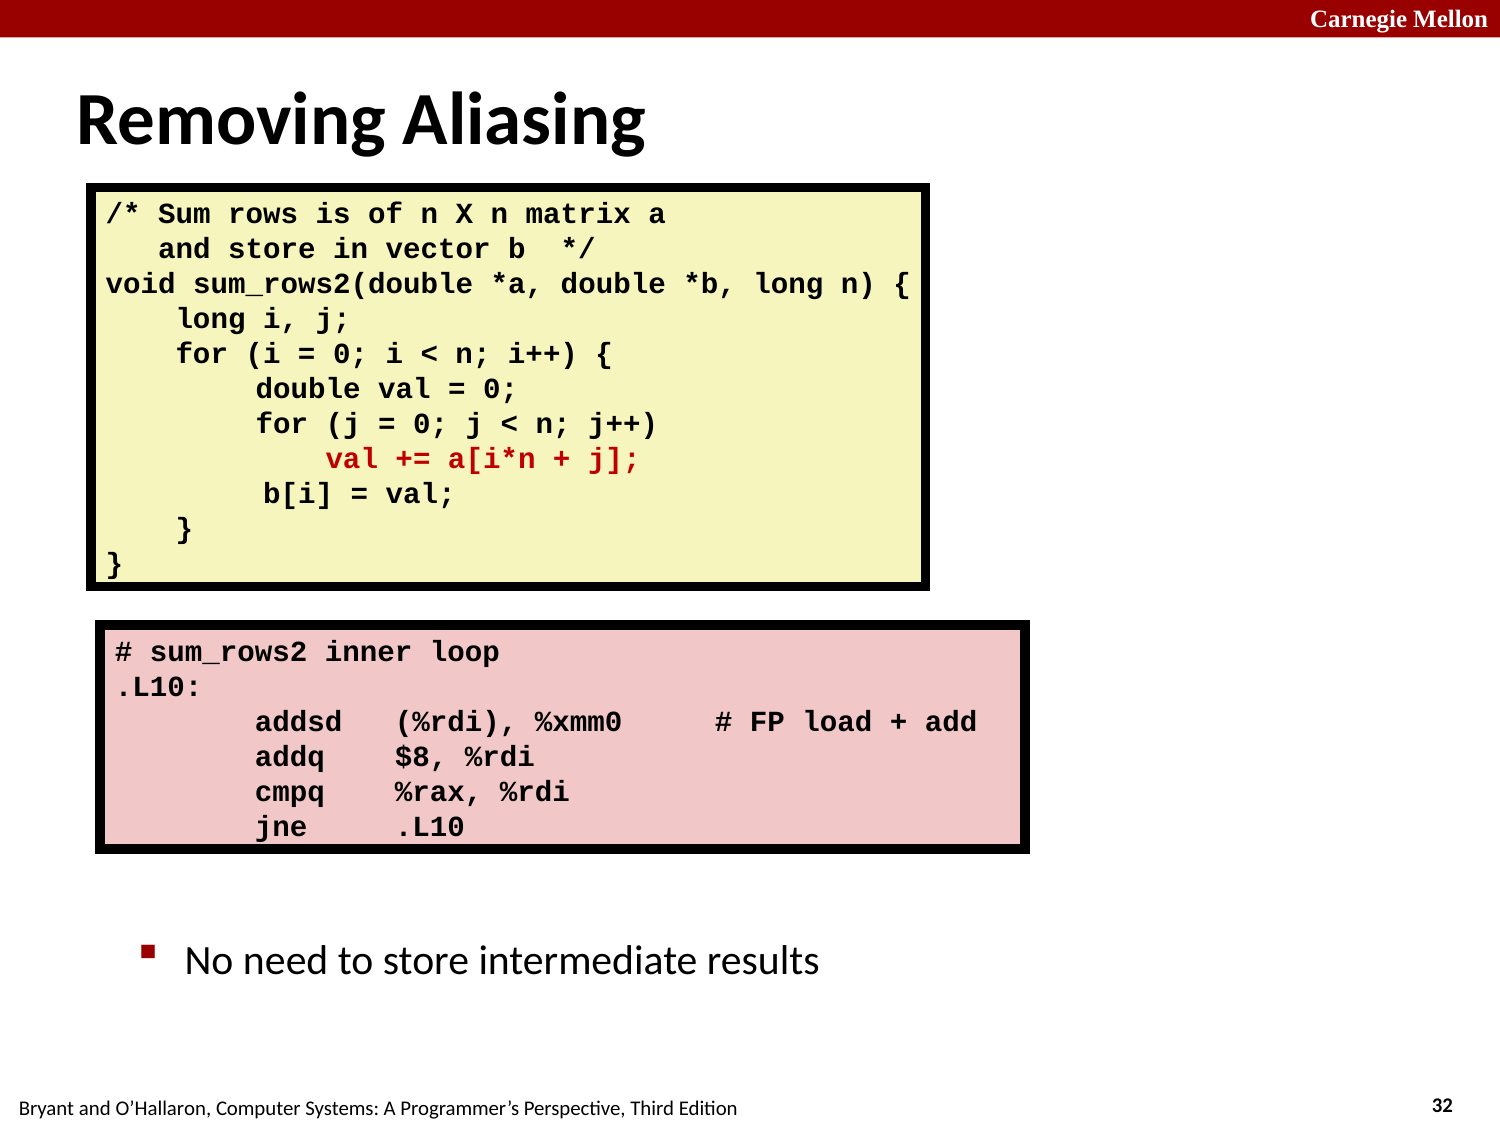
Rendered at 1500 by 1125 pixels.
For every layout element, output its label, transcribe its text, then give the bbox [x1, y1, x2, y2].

title Removing Aliasing [60, 51, 1307, 178]
text_box /* Sum rows is of n X n matrix a and store in vector b */ void sum_rows2(double *a, double *b, long n) { long i, j; for (i = 0; i < n; i++) { double val = 0; for (j = 0; j < n; j++) val += a[i*n + j]; b[i] = val; } } [90, 187, 926, 587]
text_box # sum_rows2 inner loop .L10: addsd (%rdi), %xmm0 # FP load + add addq $8, %rdi cmpq %rax, %rdi jne .L10 [99, 624, 1025, 850]
list No need to store intermediate results [47, 924, 1411, 1058]
